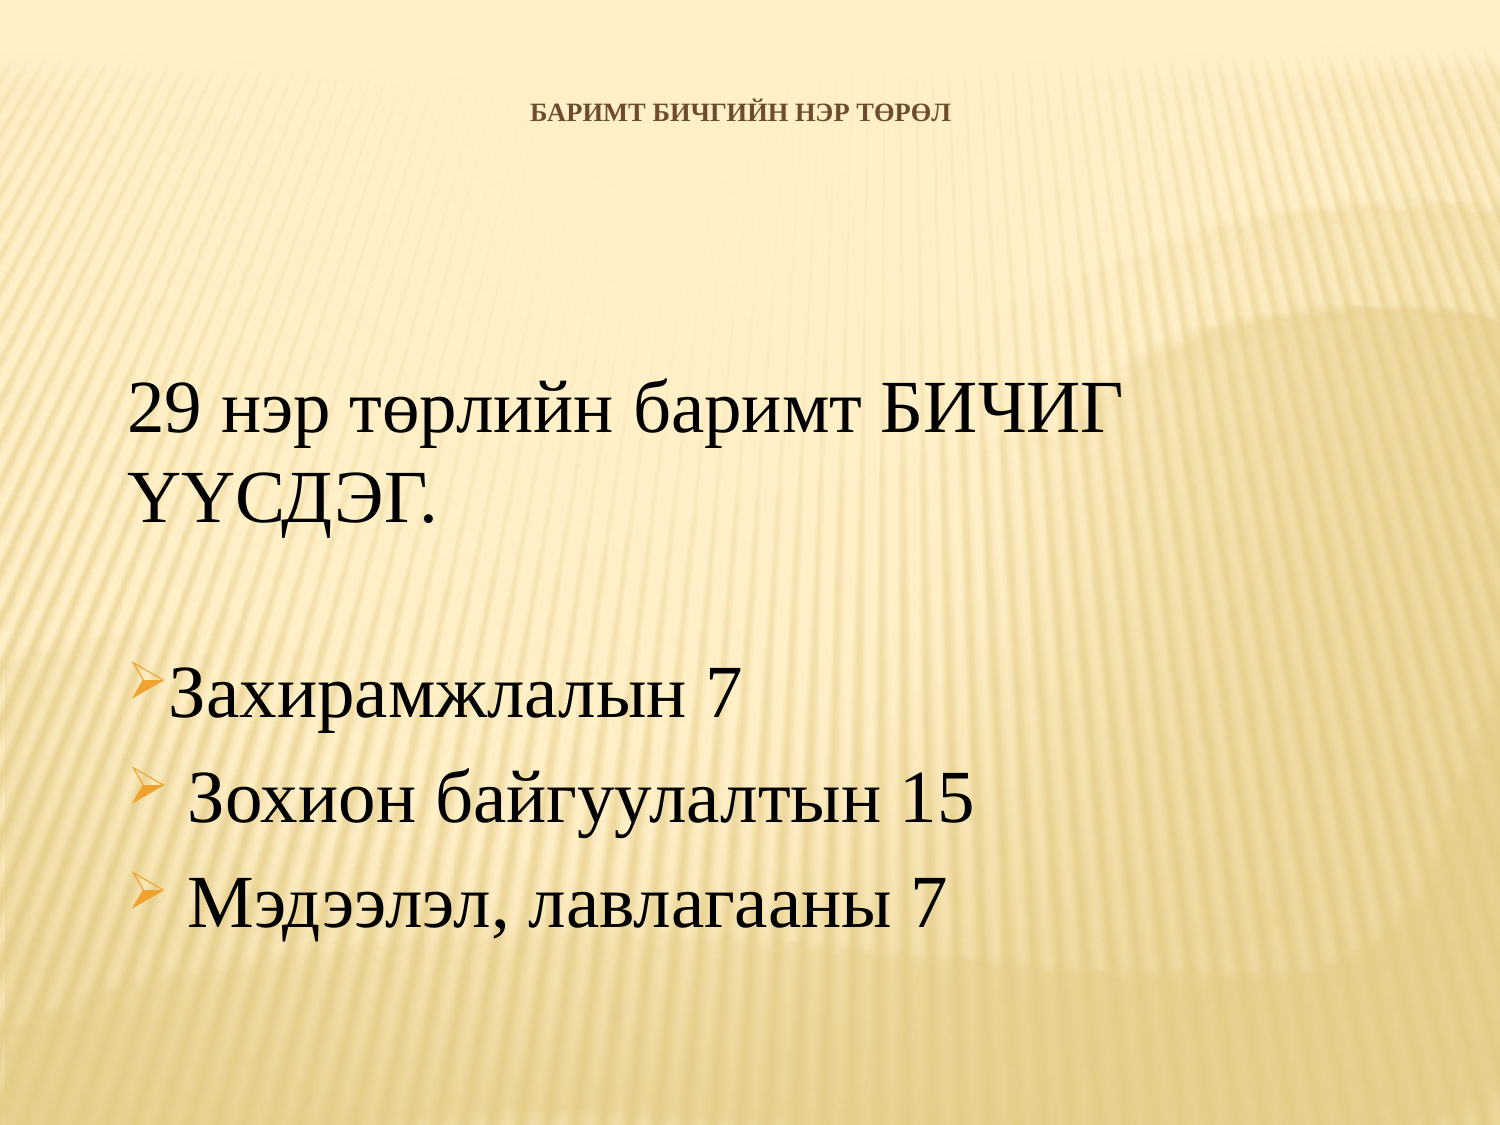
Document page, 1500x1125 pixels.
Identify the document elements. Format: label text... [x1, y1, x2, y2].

subtitle 29 нэр төрлийн баримт БИЧИГ ҮҮСДЭГ. Захирамжлалын 7 Зохион байгуулалтын 15 Мэдээлэл, лавлагааны 7 [112, 350, 1438, 1050]
title БАРИМТ БИЧГИЙН НЭР ТӨРӨЛ [69, 87, 1420, 213]
